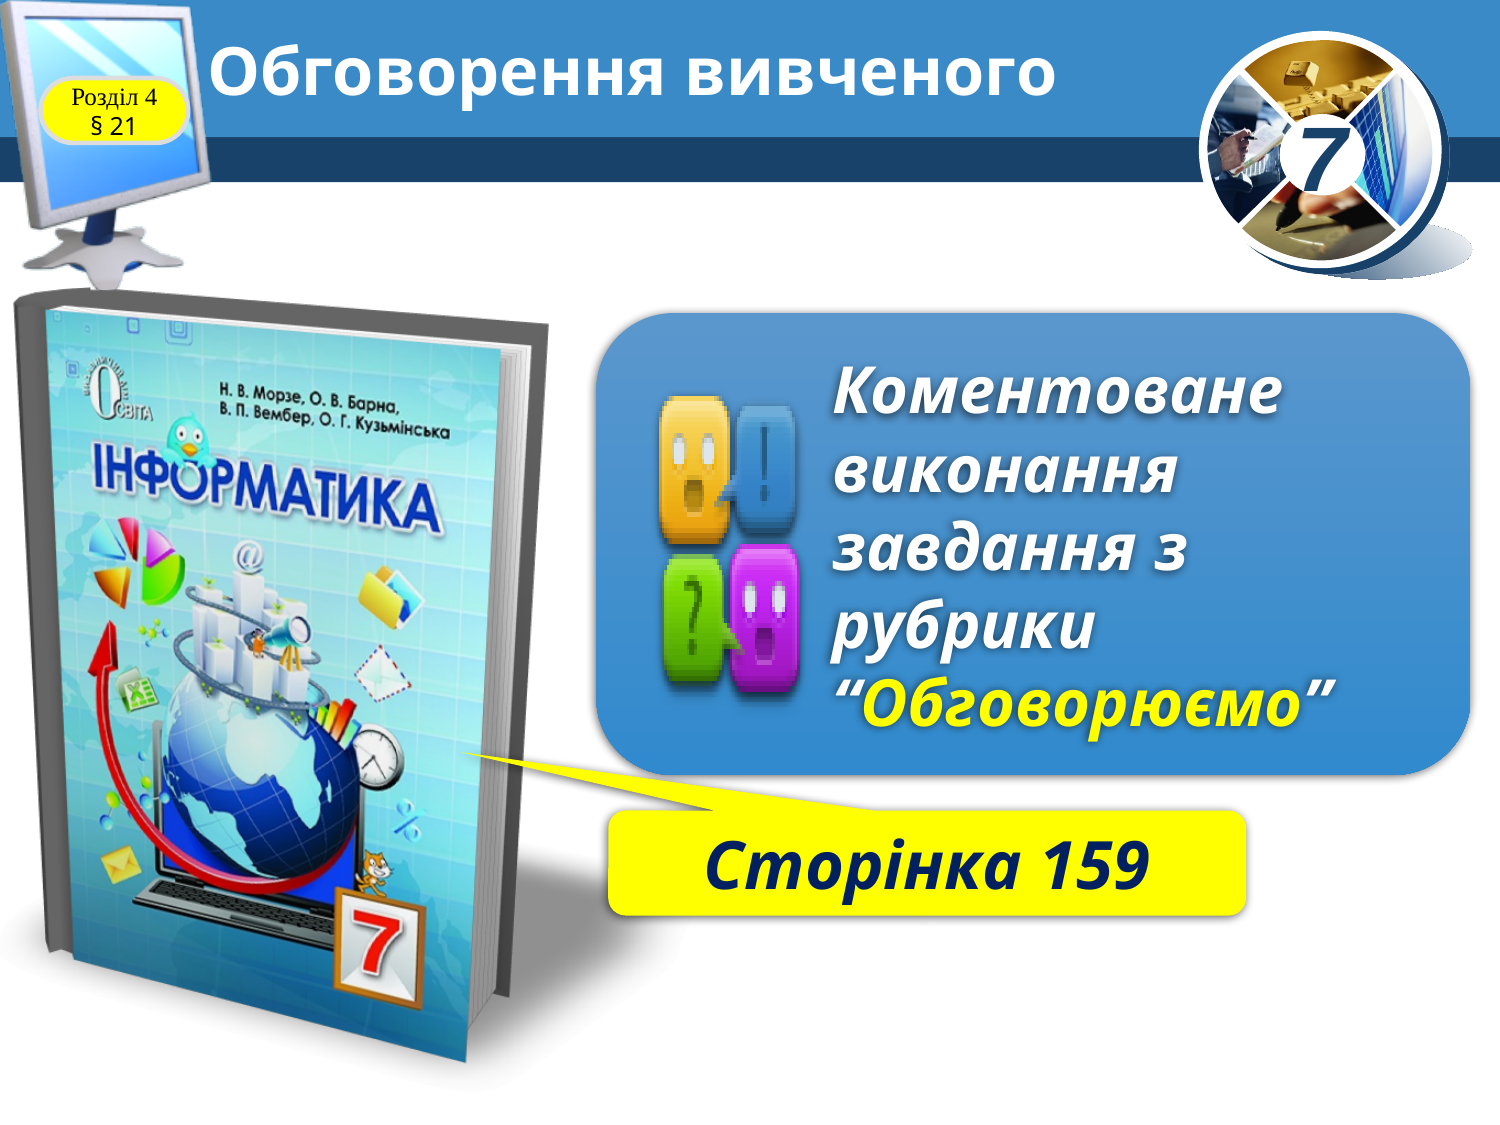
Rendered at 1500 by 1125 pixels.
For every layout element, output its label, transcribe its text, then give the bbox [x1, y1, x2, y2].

picture [0, 0, 703, 1094]
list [703, 313, 1471, 776]
title Обговорення вивченого [212, 22, 1405, 115]
picture [1242, 181, 1396, 261]
picture [1288, 115, 1309, 122]
picture [1336, 115, 1349, 119]
picture [1349, 82, 1433, 227]
text_box Сторінка 159 [703, 786, 1247, 916]
picture [1207, 115, 1292, 224]
